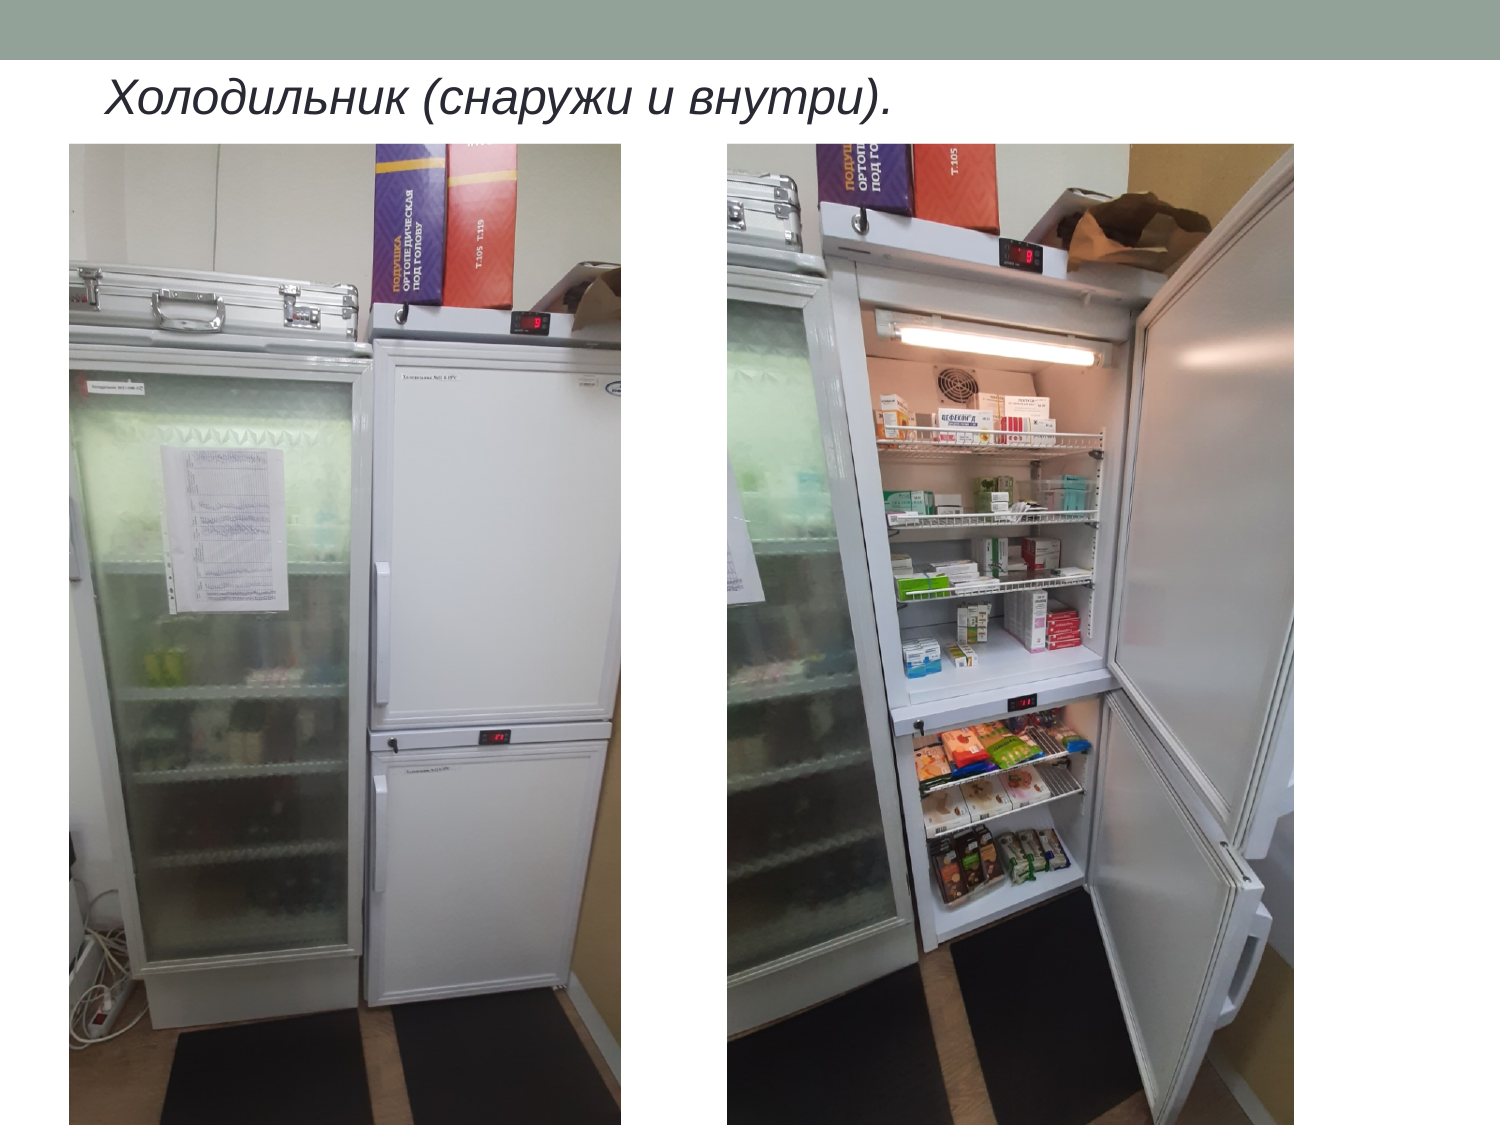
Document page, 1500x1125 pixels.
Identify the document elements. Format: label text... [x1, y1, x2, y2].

text_box Холодильник (снаружи и внутри). [89, 56, 1363, 132]
picture [0, 145, 1500, 1125]
